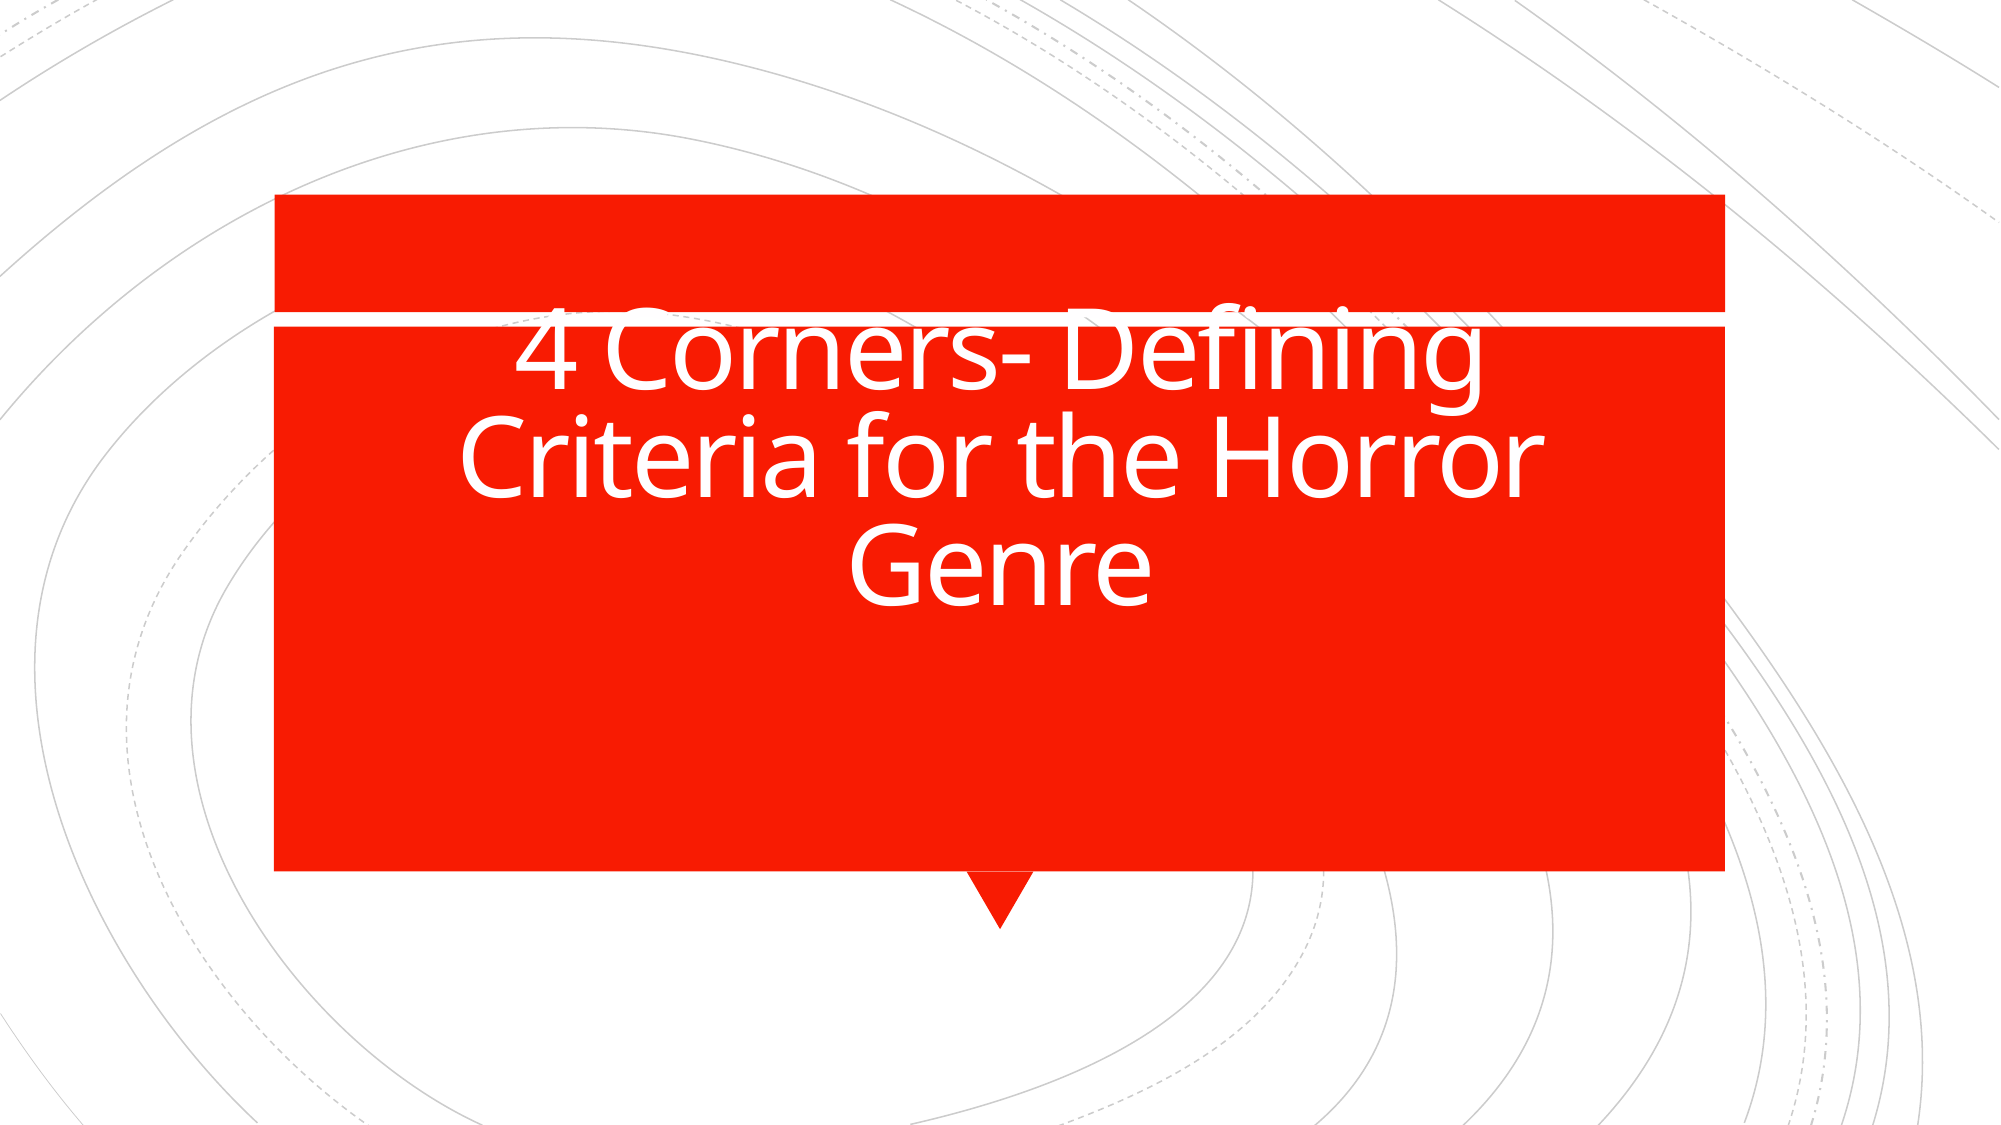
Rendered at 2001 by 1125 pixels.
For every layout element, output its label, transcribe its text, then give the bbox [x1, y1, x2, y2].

title 4 Corners- Defining Criteria for the Horror Genre [288, 340, 1713, 628]
